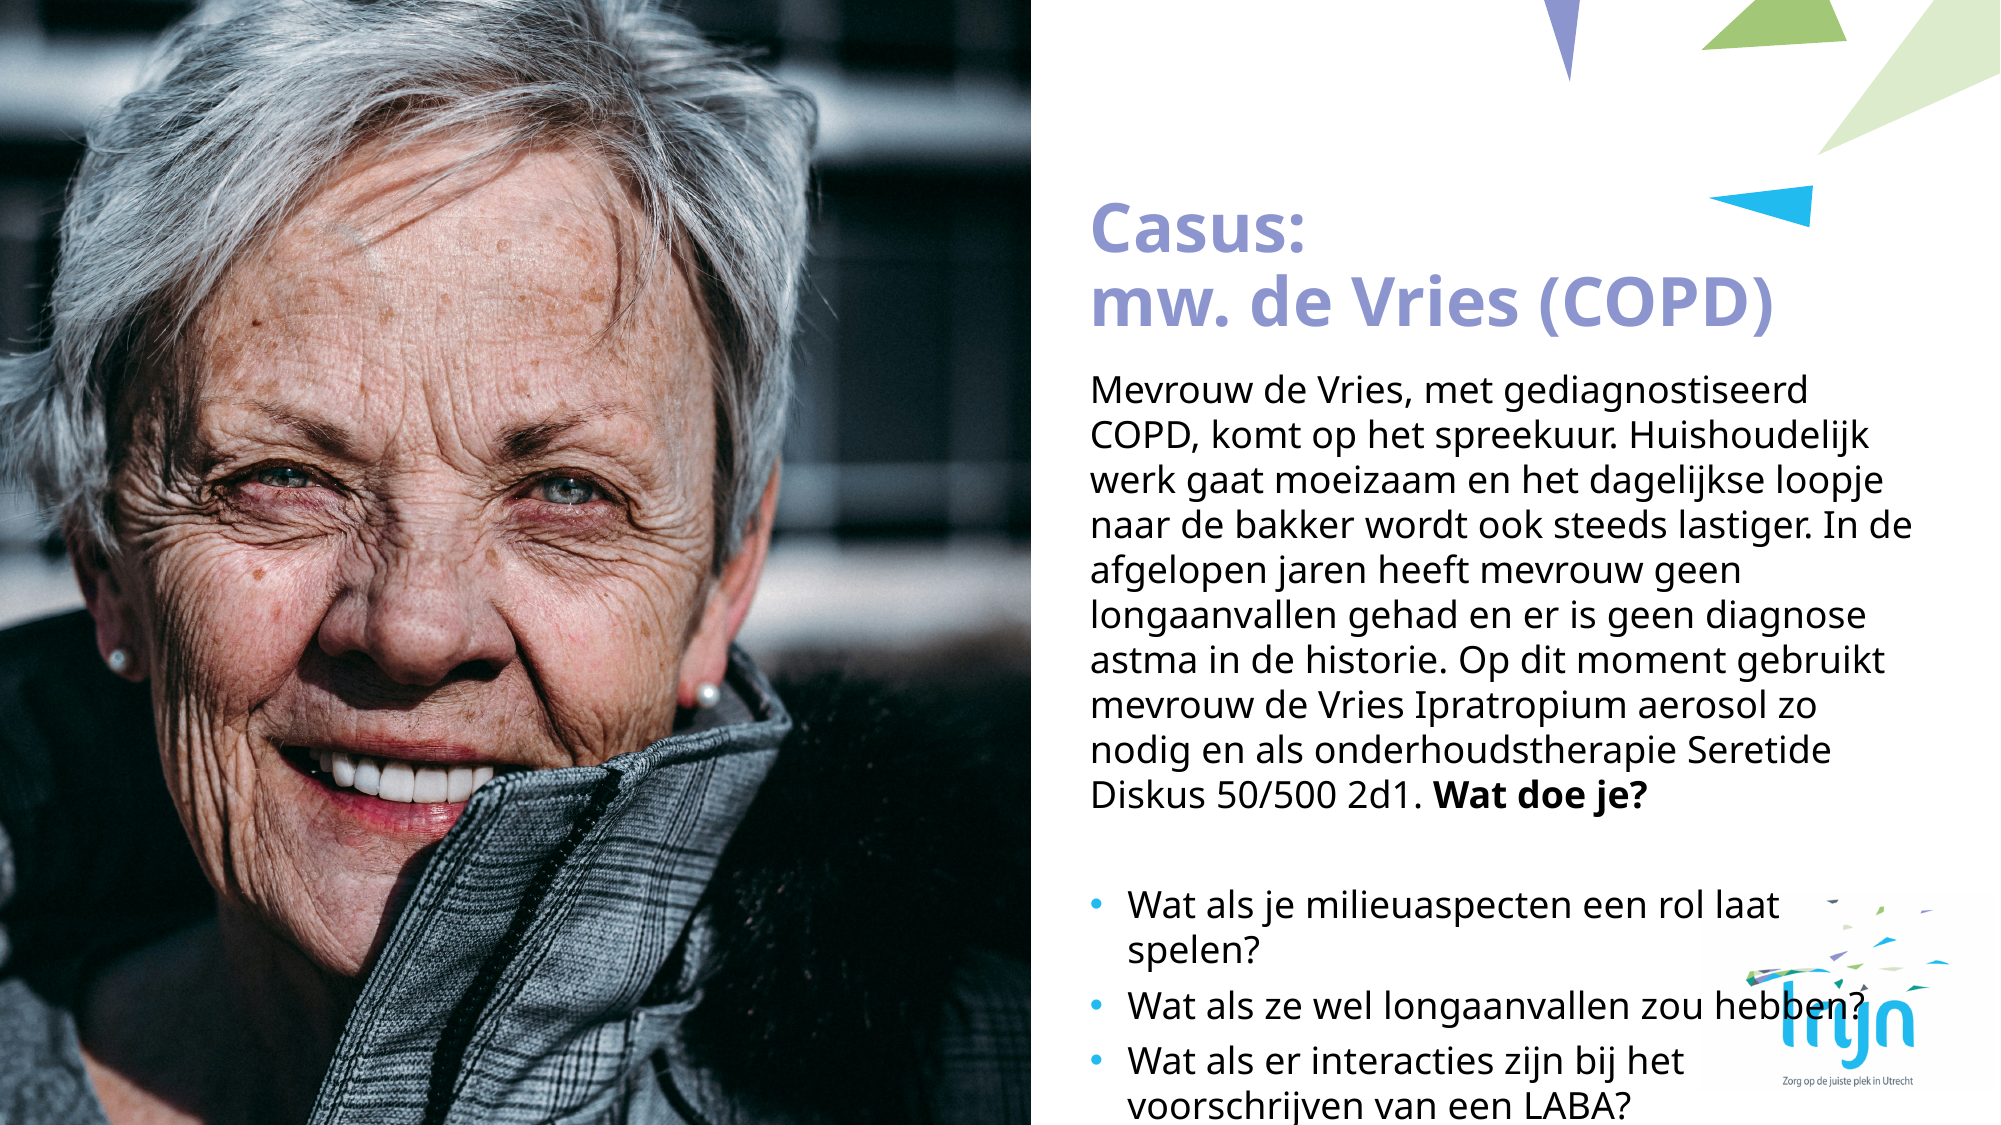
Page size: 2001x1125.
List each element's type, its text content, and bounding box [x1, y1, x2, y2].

picture [0, 0, 1031, 1125]
text_box [1816, 0, 2000, 157]
picture [1938, 892, 1995, 1092]
text_box Casus: mw. de Vries (COPD) [1075, 158, 1847, 376]
text_box [1542, 0, 1581, 83]
text_box [1698, 0, 1849, 52]
list Mevrouw de Vries, met gediagnostiseerd COPD, komt op het spreekuur. Huishoudelijk werk gaat moeizaam en het dagelijkse loopje naar de bakker wordt ook steeds lastiger. In de afgelopen jaren heeft mevrouw geen longaanvallen gehad en er is geen diagnose astma in de historie. Op dit moment gebruikt mevrouw de Vries Ipratropium aerosol zo nodig en als onderhoudstherapie Seretide Diskus 50/500 2d1. Wat doe je? Wat als je milieuaspecten een rol laat spelen? Wat als ze wel longaanvallen zou hebben? Wat als er interacties zijn bij het voorschrijven van een LABA? Bij contraindicaties voor een LAMA? [1031, 358, 1938, 1125]
